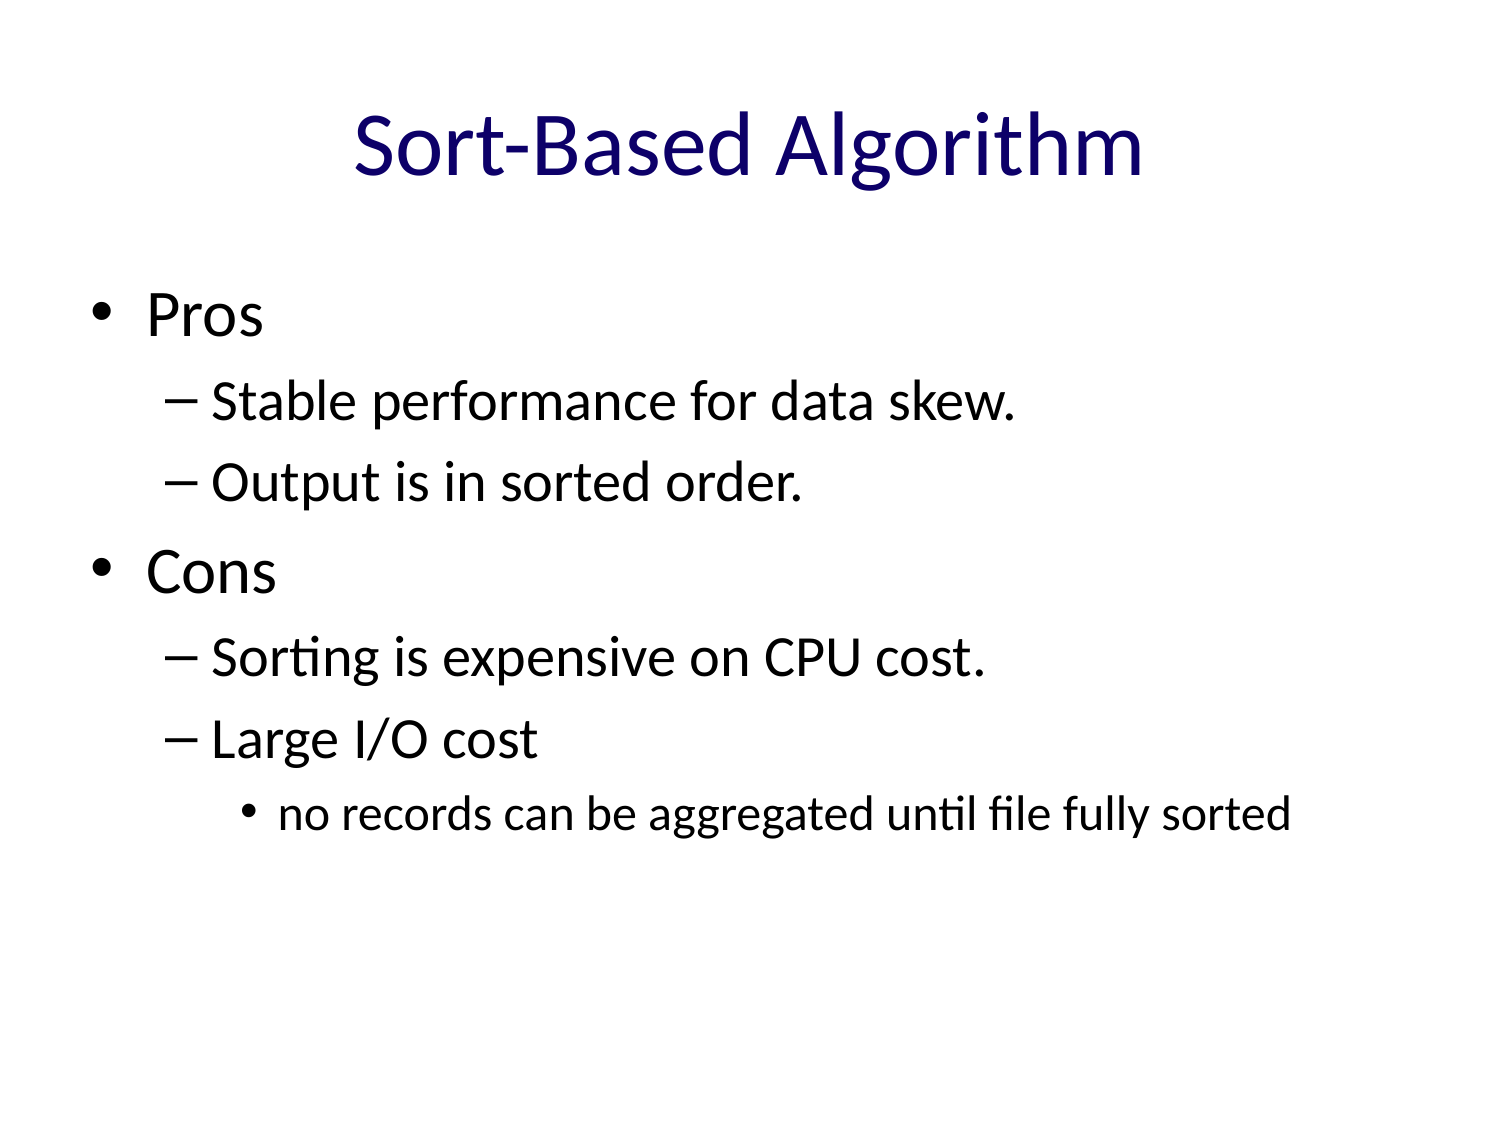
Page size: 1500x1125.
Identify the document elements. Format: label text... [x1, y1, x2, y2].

title Sort-Based Algorithm [75, 45, 1425, 233]
list Pros Stable performance for data skew. Output is in sorted order. Cons Sorting is expensive on CPU cost. Large I/O cost no records can be aggregated until file fully sorted [75, 262, 1425, 1005]
